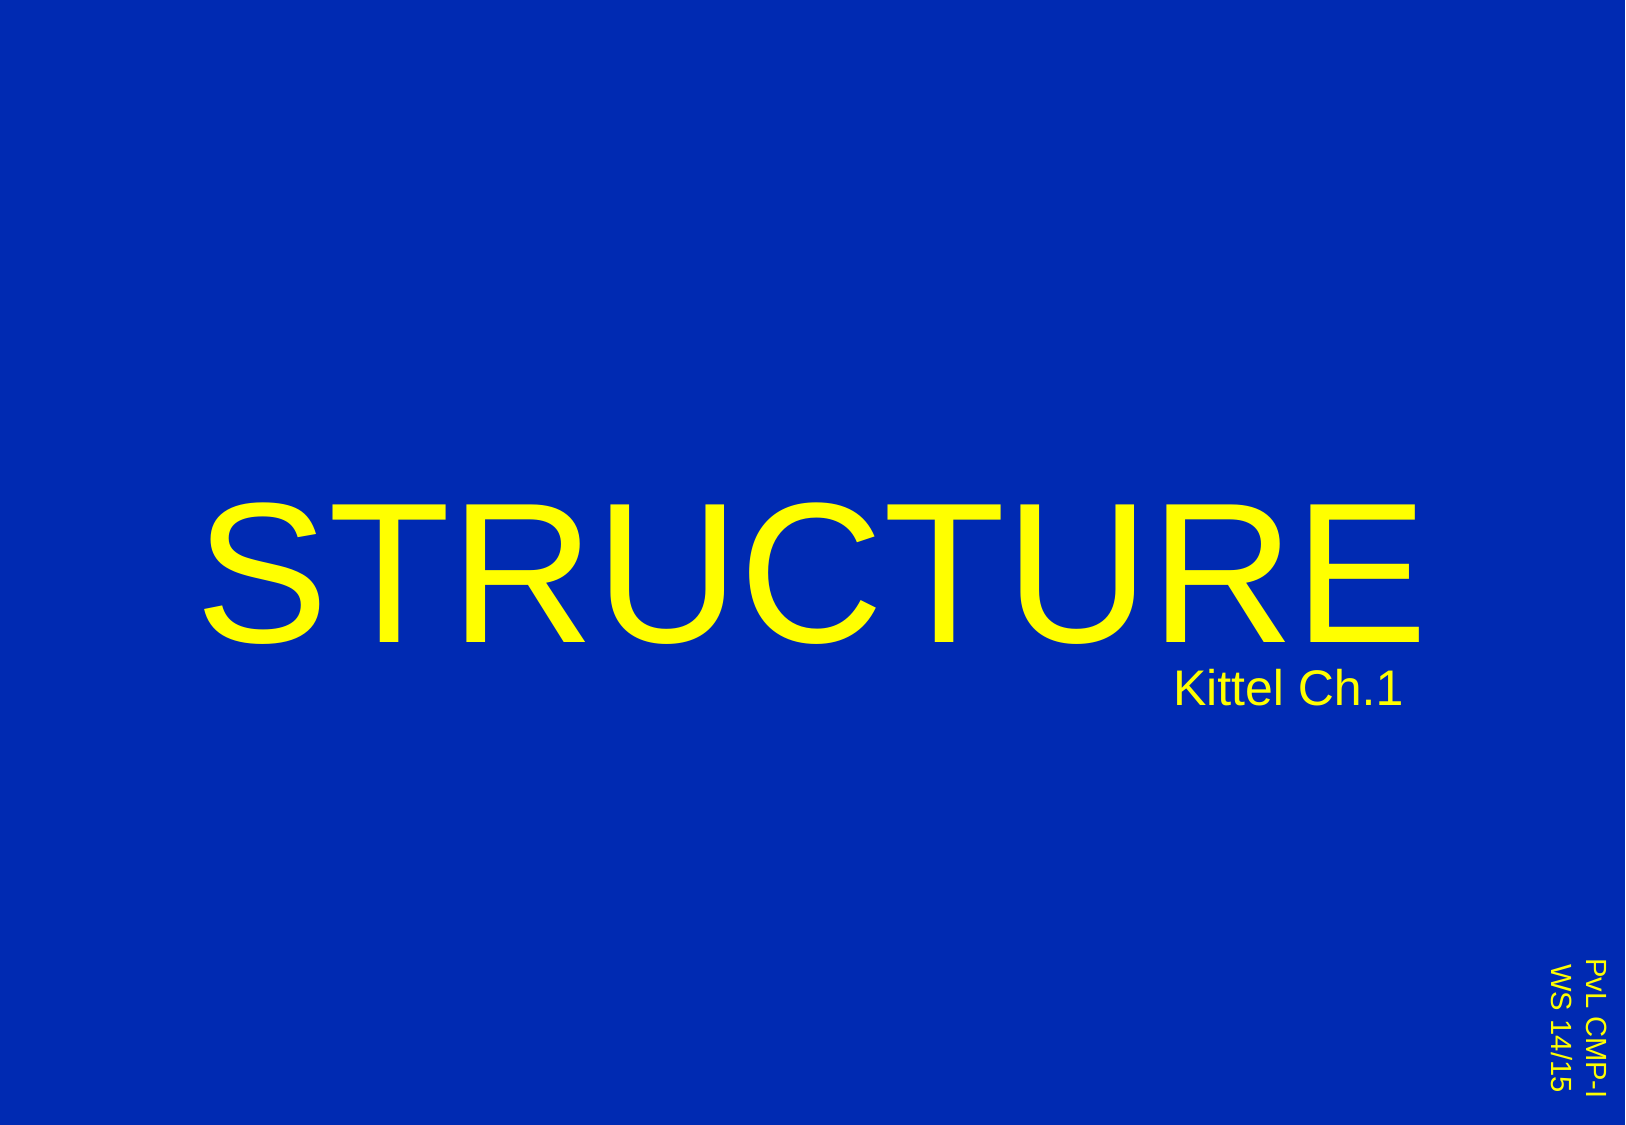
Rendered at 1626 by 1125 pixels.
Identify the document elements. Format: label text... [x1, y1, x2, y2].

title STRUCTURE [121, 468, 1504, 657]
text_box Kittel Ch.1 [1158, 647, 1419, 723]
